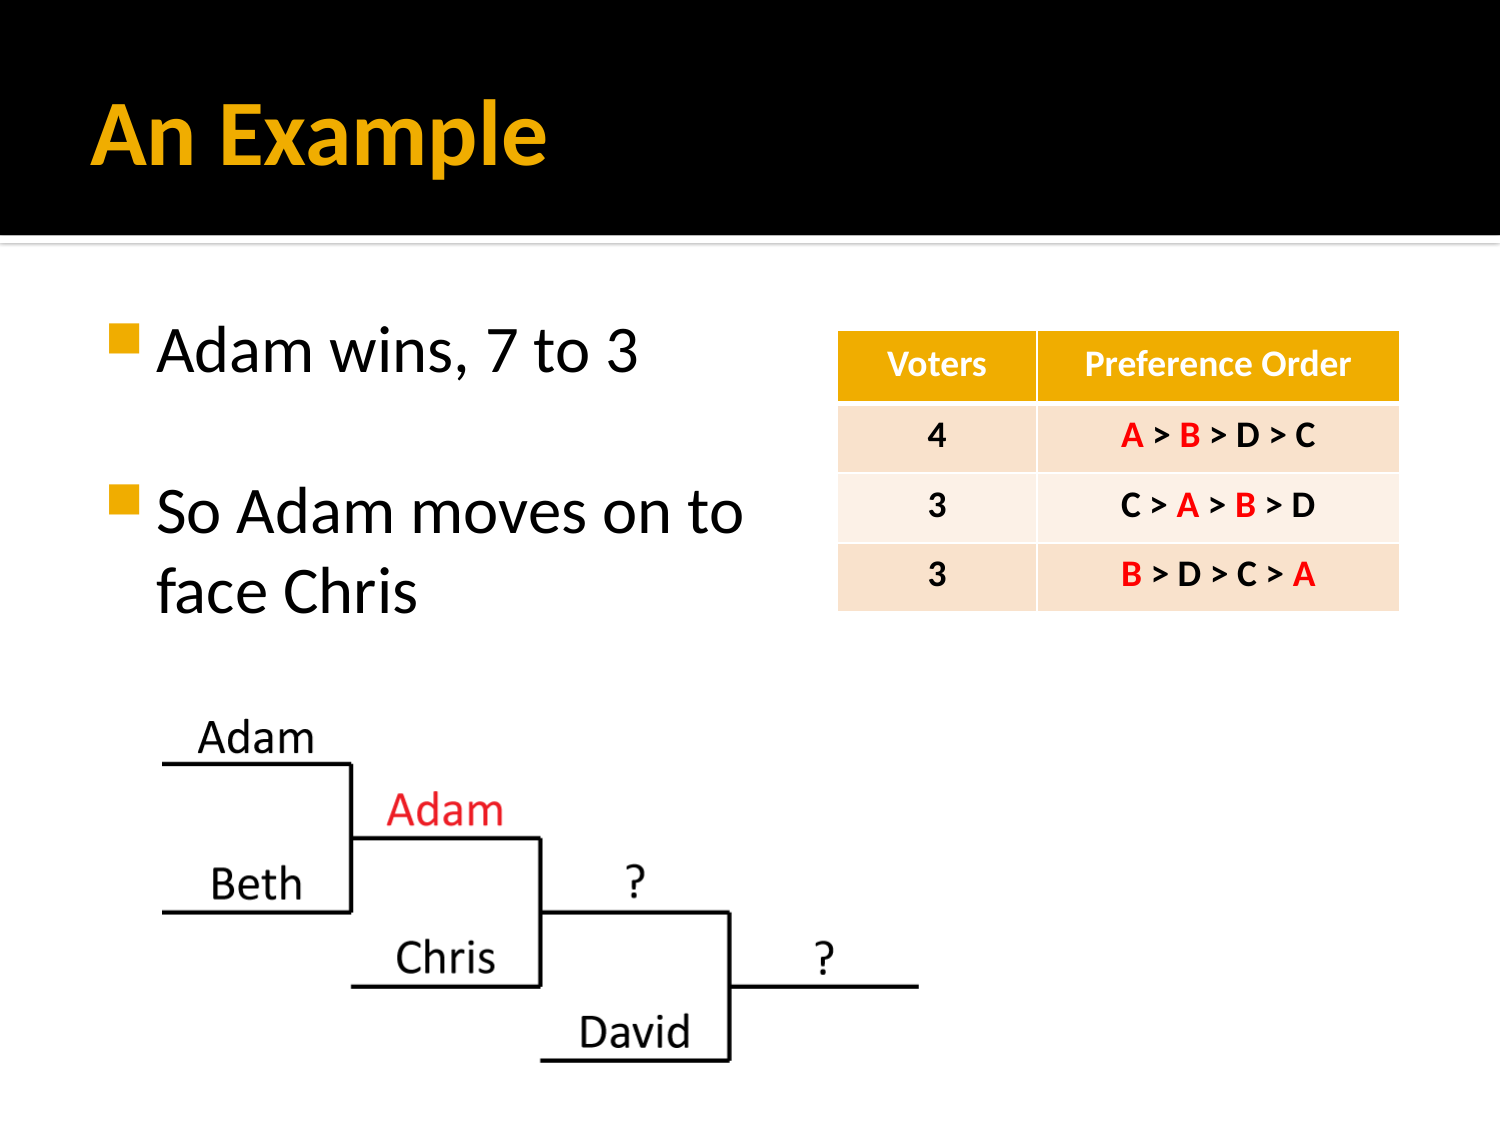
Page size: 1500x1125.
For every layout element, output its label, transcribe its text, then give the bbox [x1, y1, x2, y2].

table_cell C > A > B > D [1038, 474, 1399, 542]
table_cell 4 [838, 406, 1036, 472]
table_header Voters [838, 331, 1036, 401]
table_header Preference Order [1038, 331, 1399, 401]
table_cell B > D > C > A [1038, 544, 1399, 611]
picture [162, 712, 919, 1063]
table_cell 3 [838, 474, 1036, 542]
table_cell A > B > D > C [1038, 406, 1399, 472]
table_cell 3 [838, 544, 1036, 611]
list Adam wins, 7 to 3 So Adam moves on to face Chris [75, 291, 813, 688]
title An Example [75, 25, 1425, 231]
